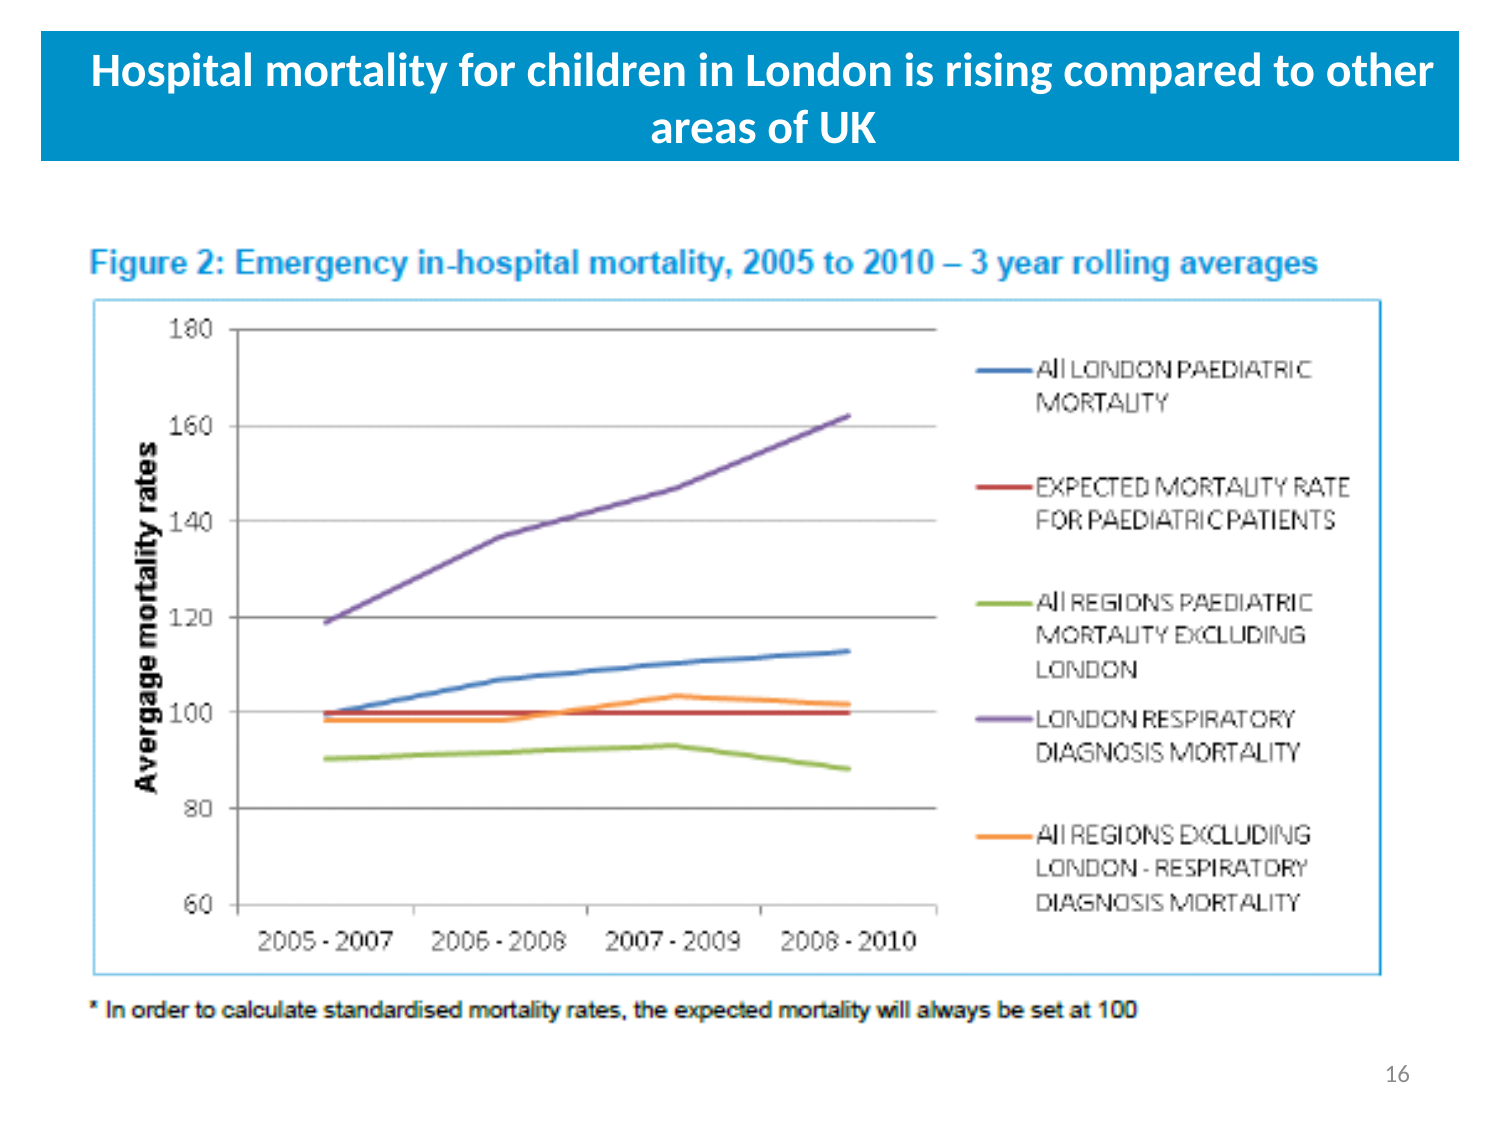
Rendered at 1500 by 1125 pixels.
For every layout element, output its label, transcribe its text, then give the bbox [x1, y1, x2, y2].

picture [39, 235, 1412, 1031]
slide_number 16 [1074, 1042, 1425, 1103]
title Hospital mortality for children in London is rising compared to other areas of UK [41, 31, 1459, 161]
